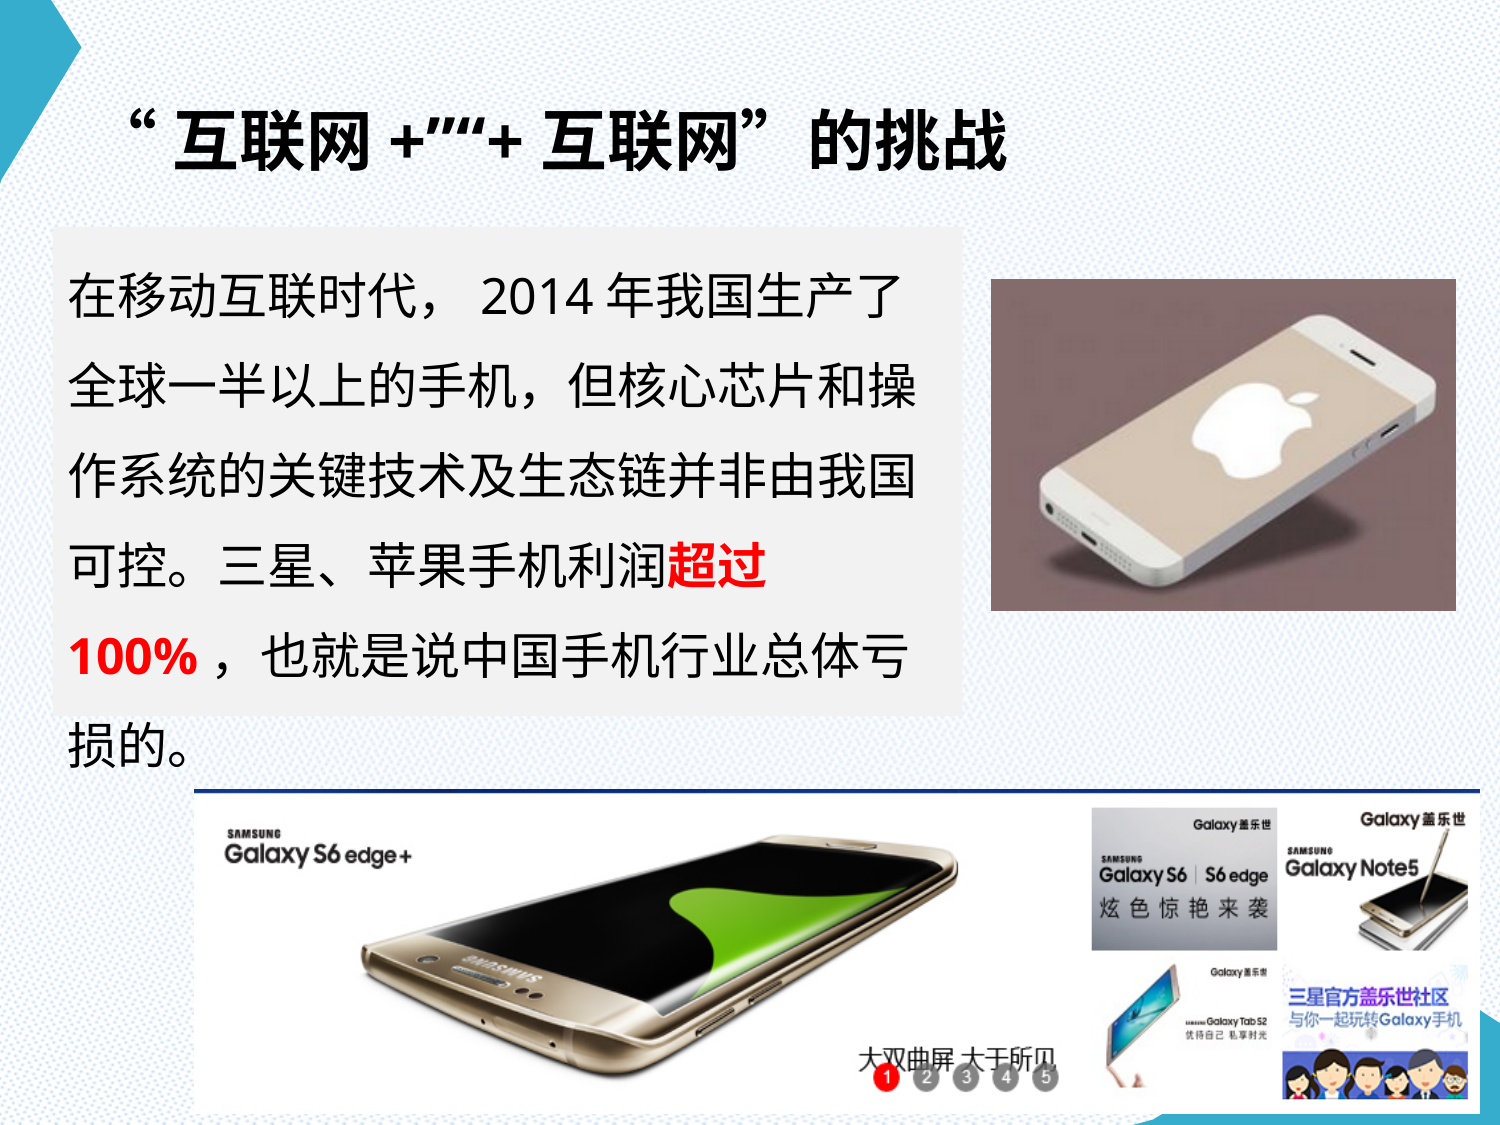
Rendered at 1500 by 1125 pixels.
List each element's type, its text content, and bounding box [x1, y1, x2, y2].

picture [0, 0, 1500, 1125]
text_box “互联网+”“+互联网”的挑战 [74, 45, 1425, 233]
text_box 在移动互联时代，2014年我国生产了全球一半以上的手机，但核心芯片和操作系统的关键技术及生态链并非由我国可控。三星、苹果手机利润超过100%，也就是说中国手机行业总体亏损的。 [52, 226, 963, 717]
